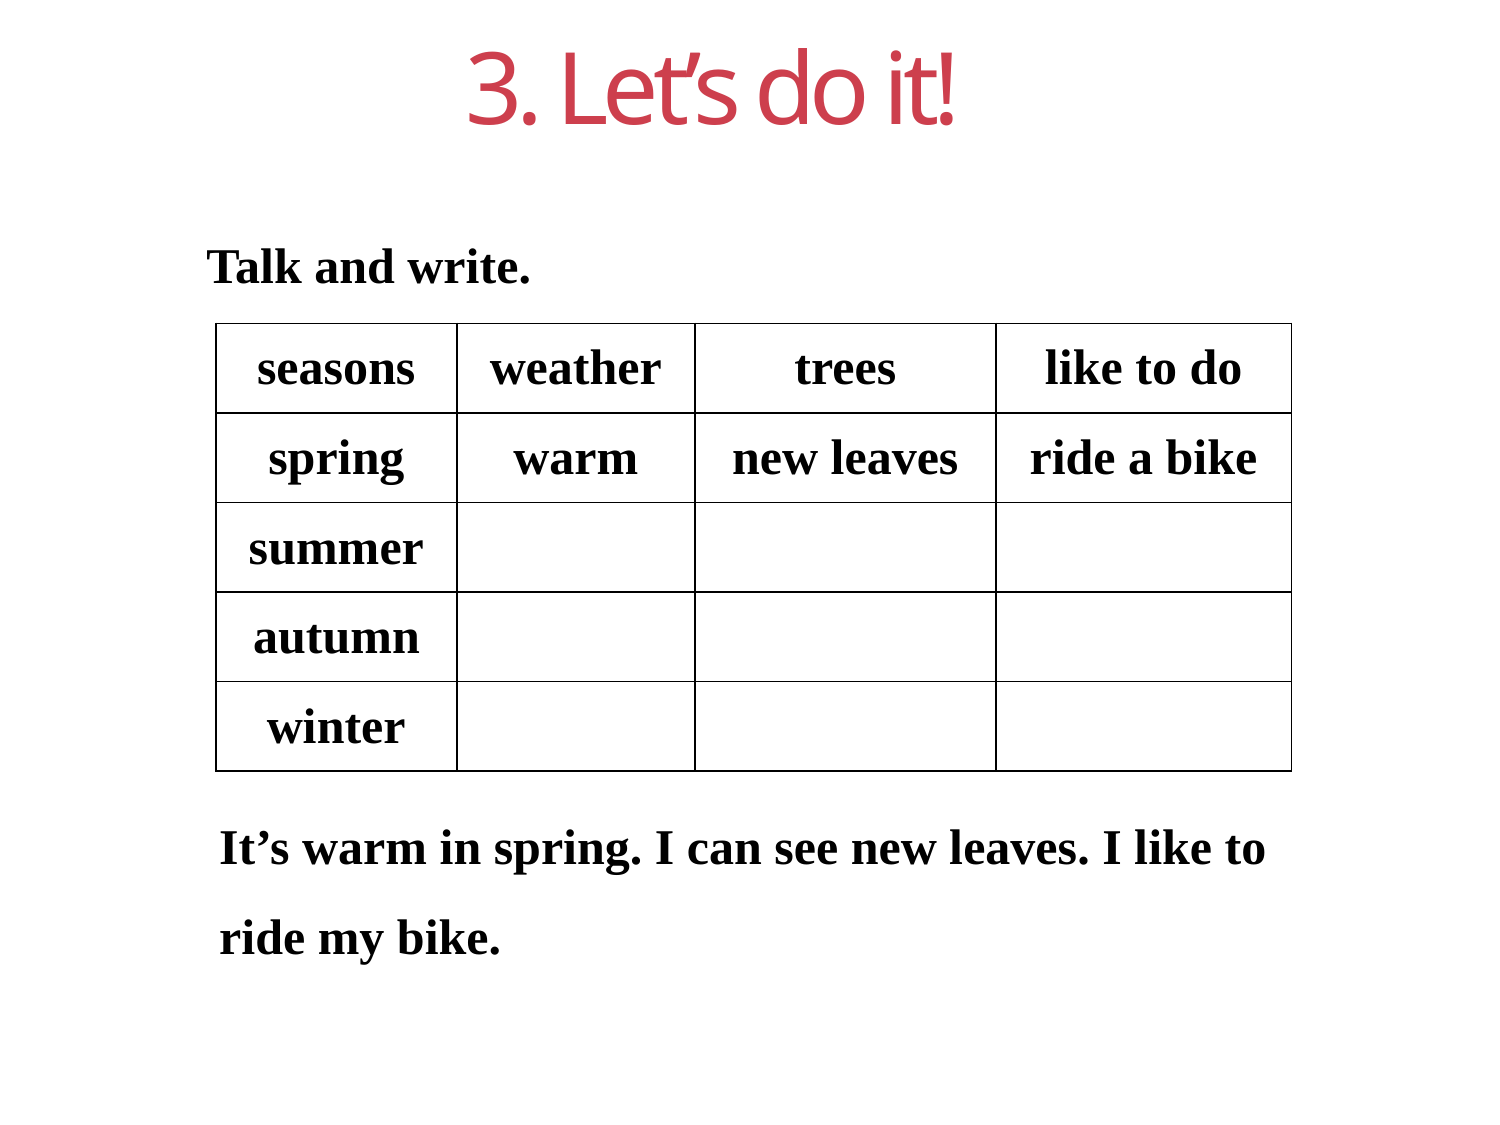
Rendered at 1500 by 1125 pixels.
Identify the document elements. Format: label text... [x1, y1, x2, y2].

table_cell warm [458, 414, 694, 502]
table_cell [997, 593, 1291, 681]
table_cell ride a bike [997, 414, 1291, 502]
text_box It’s warm in spring. I can see new leaves. I like to ride my bike. [204, 777, 1292, 972]
table_cell [458, 682, 694, 770]
table_cell [696, 682, 995, 770]
table_header trees [696, 324, 995, 412]
table_header like to do [997, 324, 1291, 412]
table_header weather [458, 324, 694, 412]
table_cell [696, 593, 995, 681]
table_cell spring [217, 414, 456, 502]
table_cell [696, 503, 995, 591]
table_cell winter [217, 682, 456, 770]
table_cell new leaves [696, 414, 995, 502]
table_cell [458, 503, 694, 591]
table_cell summer [217, 503, 456, 591]
table_cell [997, 682, 1291, 770]
table_cell [458, 593, 694, 681]
text_box 3. Let’s do it! [450, 17, 1189, 152]
table_cell [997, 503, 1291, 591]
text_box Talk and write. [191, 225, 559, 301]
table_cell autumn [217, 593, 456, 681]
table_header seasons [217, 324, 456, 412]
